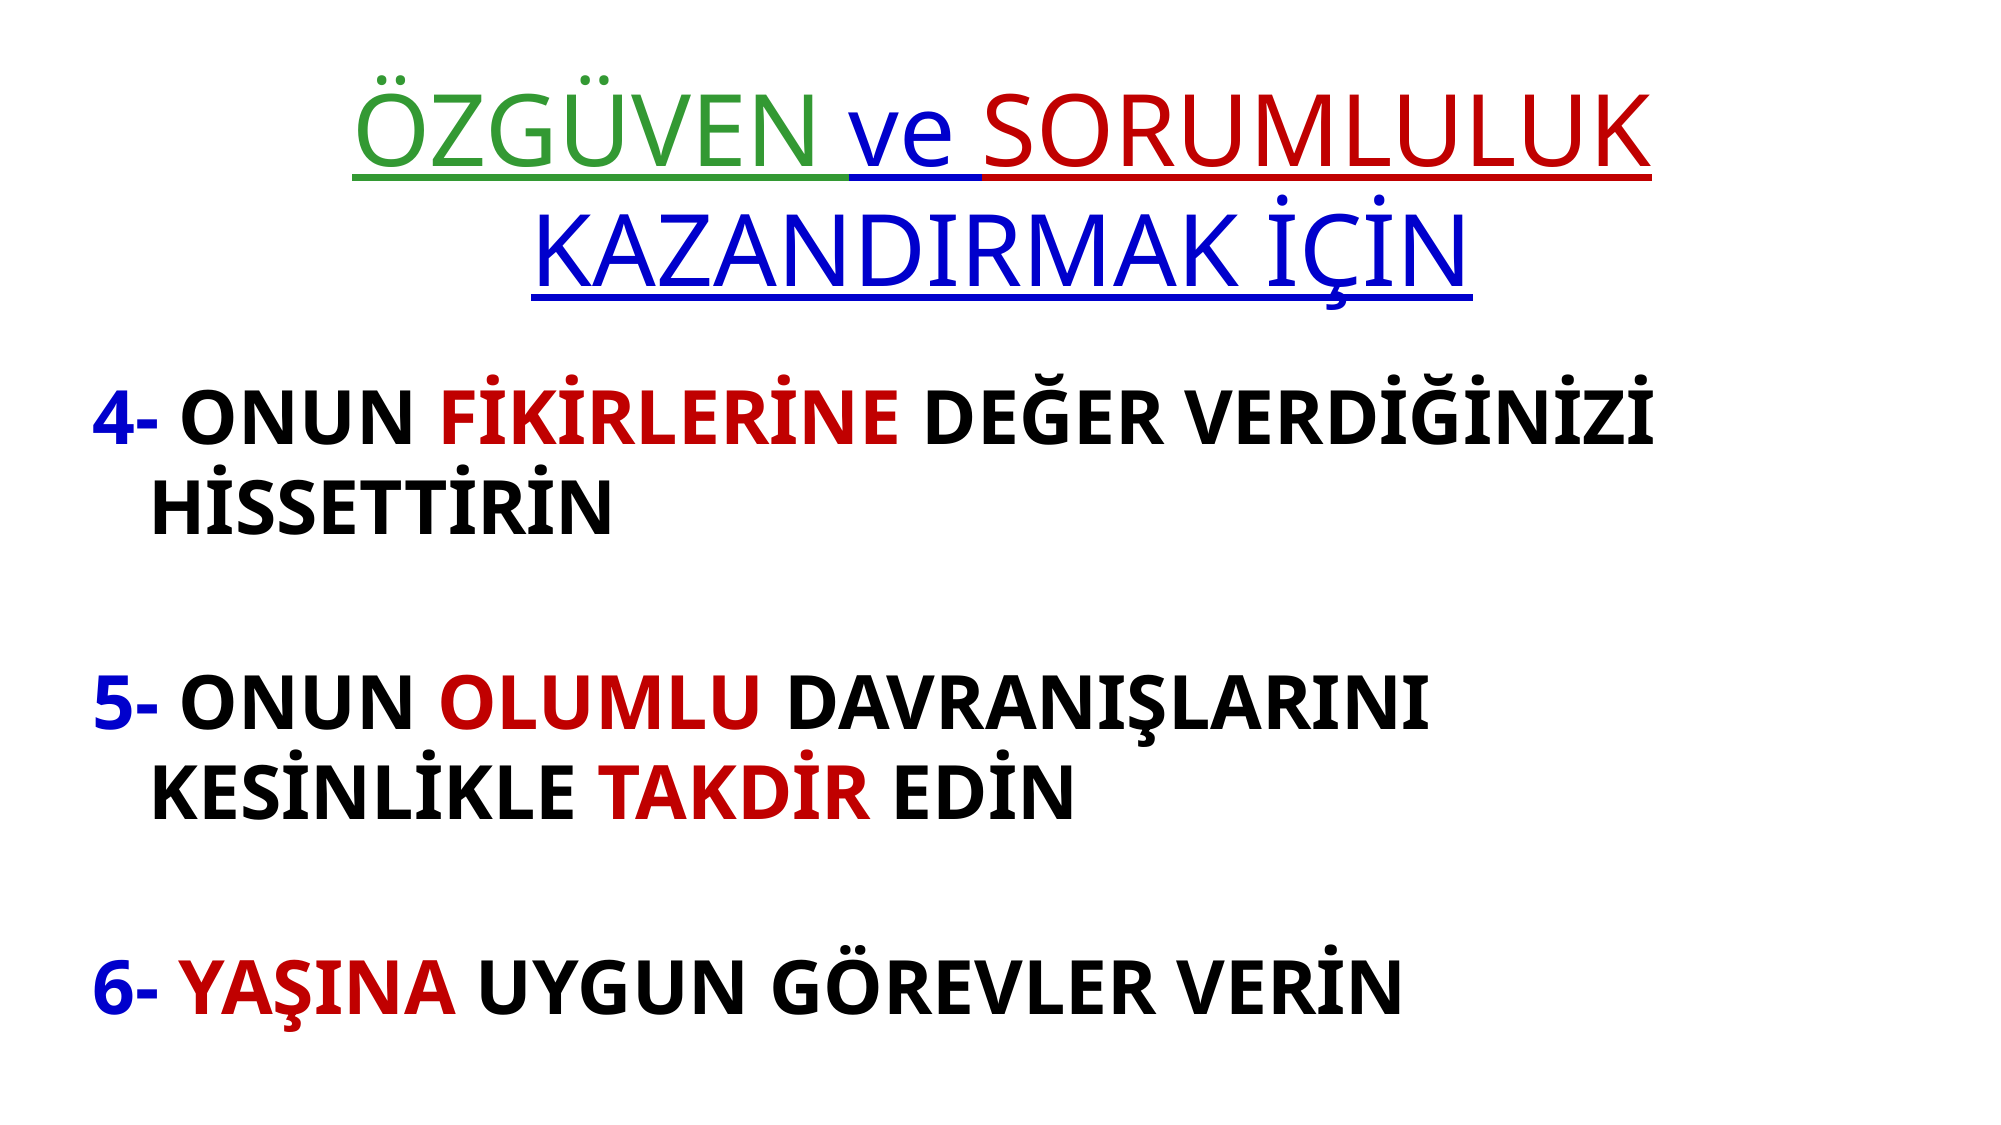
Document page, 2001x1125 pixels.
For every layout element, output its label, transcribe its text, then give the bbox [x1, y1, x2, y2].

list 4- ONUN FİKİRLERİNE DEĞER VERDİĞİNİZİ HİSSETTİRİN 5- ONUN OLUMLU DAVRANIŞLARINI KESİNLİKLE TAKDİR EDİN 6- YAŞINA UYGUN GÖREVLER VERİN [77, 361, 1878, 1105]
title ÖZGÜVEN ve SORUMLULUK KAZANDIRMAK İÇİN [31, 45, 1973, 328]
